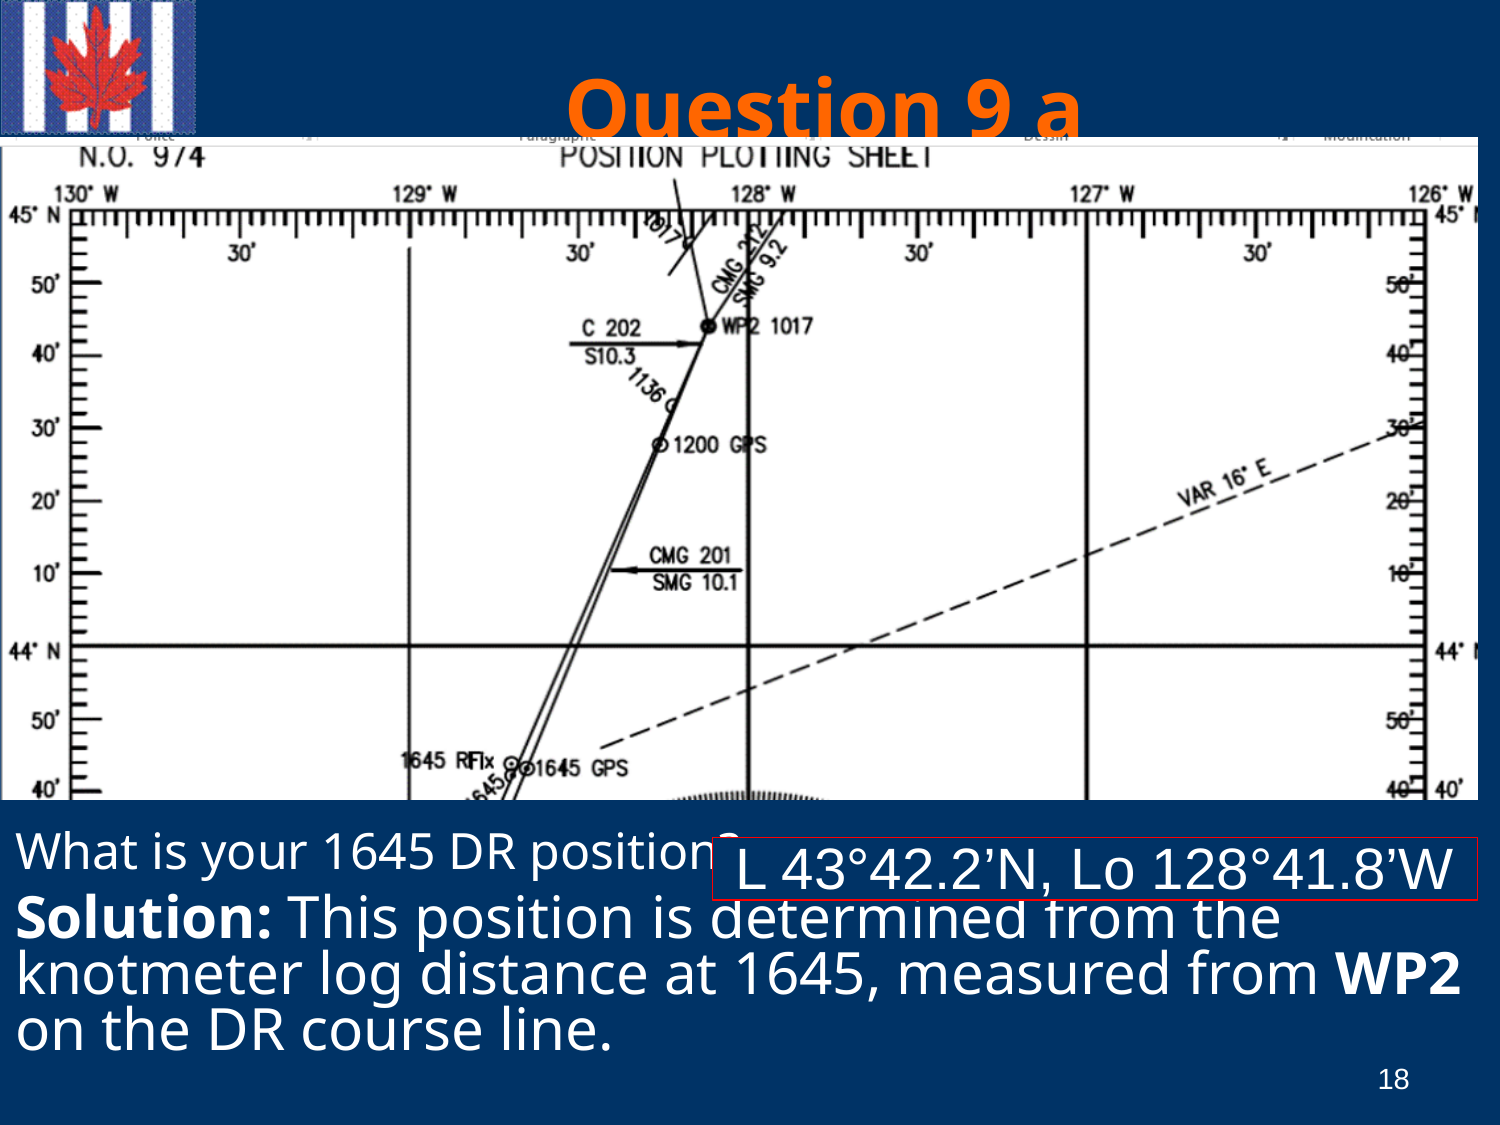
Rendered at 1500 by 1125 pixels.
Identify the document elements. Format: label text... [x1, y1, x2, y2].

text_box L 43°42.2’N, Lo 128°41.8’W [712, 837, 1478, 900]
picture [0, 0, 1478, 801]
list 1645. GPS position is L 43°43.2'N, Lo 128°40.1'W. You prepare to take another sun sight to establish a running fix with the noon sight. At 16-45-22, the hs of the sun’s upper limb is 25°27.0'. The knotmeter log reads 0318.3. Reduce this sight using the Law of Cosines method. What is your 1645 DR position? Solution: This position is determined from the knotmeter log distance at 1645, measured from WP2 on the DR course line. [0, 237, 1500, 1125]
slide_number 18 [1074, 1024, 1426, 1103]
title Question 9 a [149, 49, 1500, 163]
